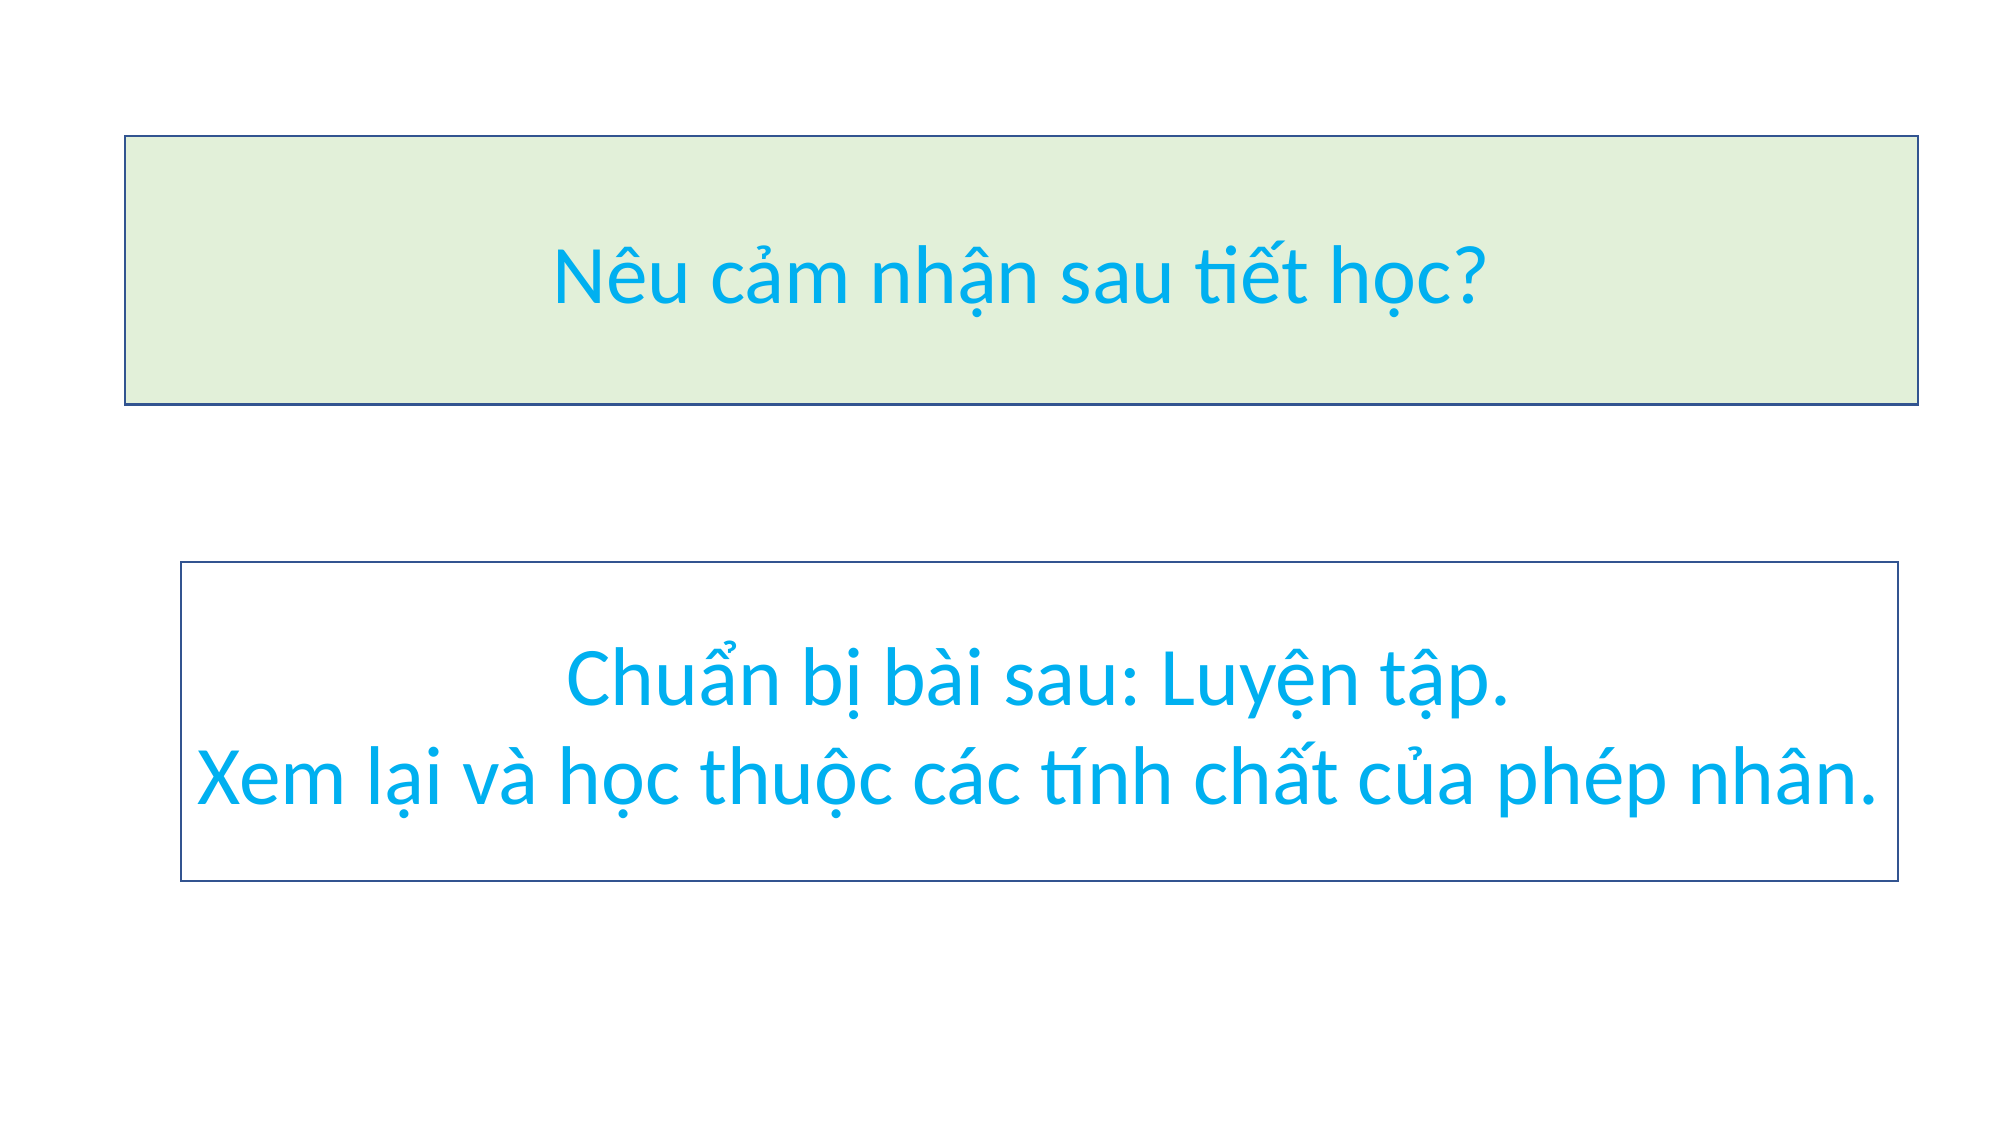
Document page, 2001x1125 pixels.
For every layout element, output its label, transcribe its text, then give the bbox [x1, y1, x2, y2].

text_box Nêu cảm nhận sau tiết học? [124, 135, 1919, 406]
text_box Chuẩn bị bài sau: Luyện tập. Xem lại và học thuộc các tính chất của phép nhân. [180, 561, 1899, 882]
